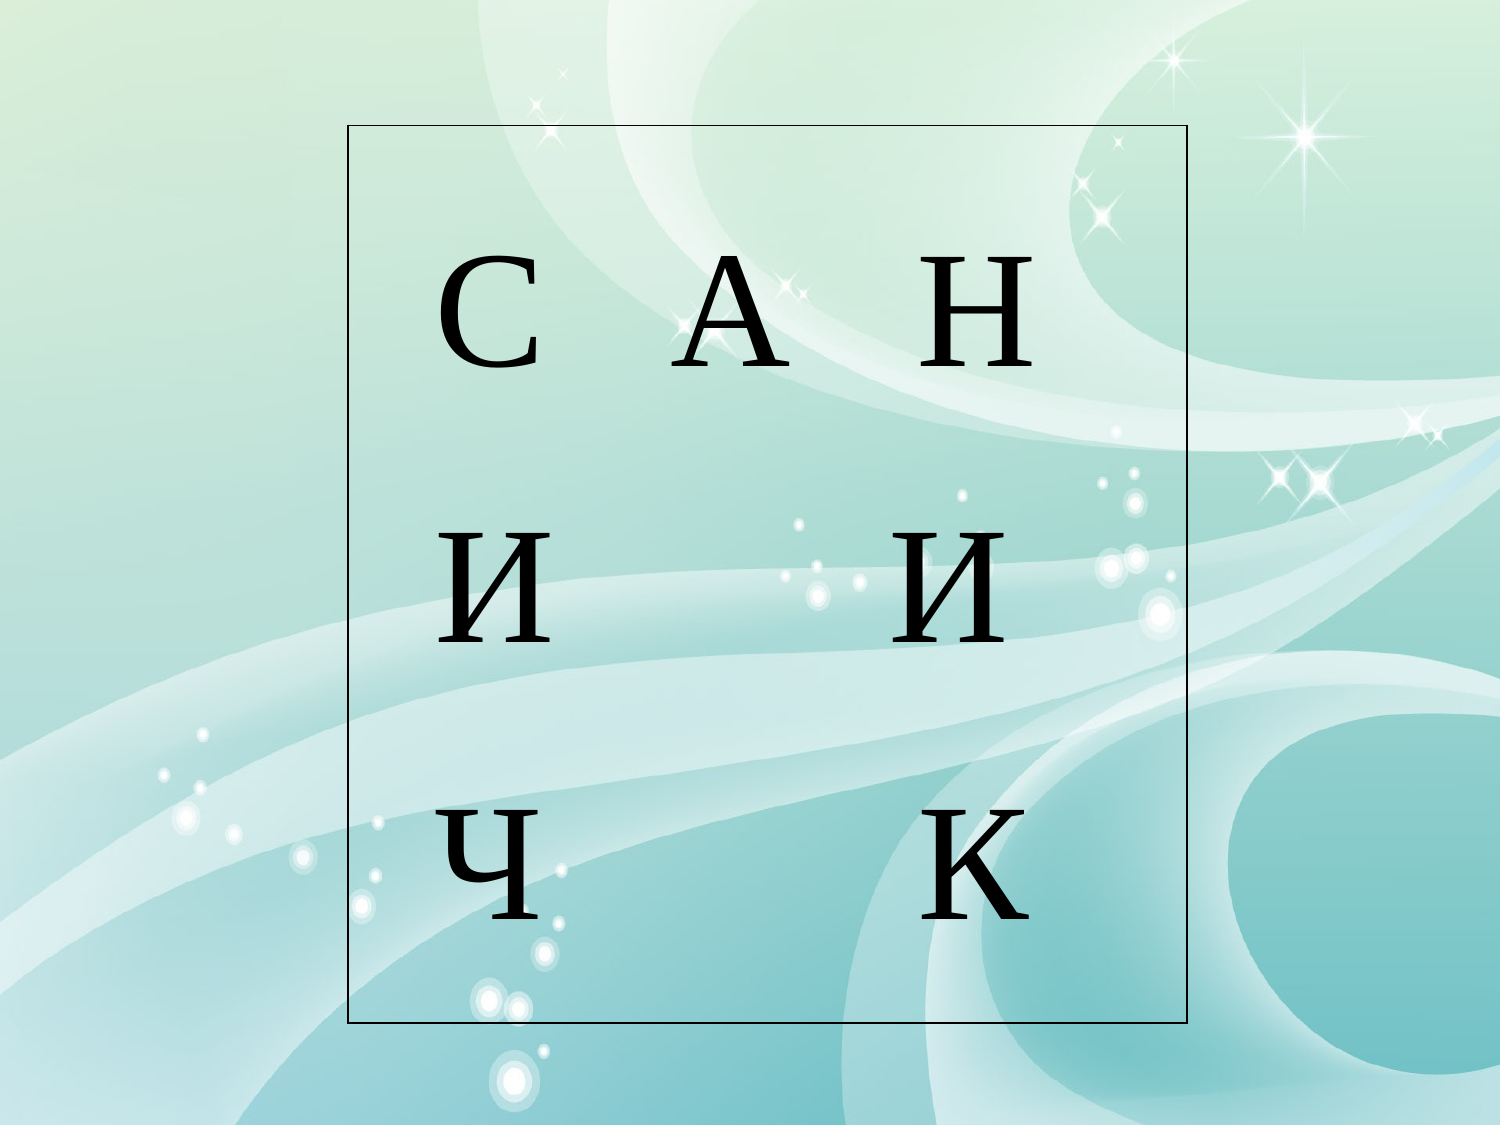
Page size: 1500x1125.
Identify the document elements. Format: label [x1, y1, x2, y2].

list [0, 0, 1500, 1125]
